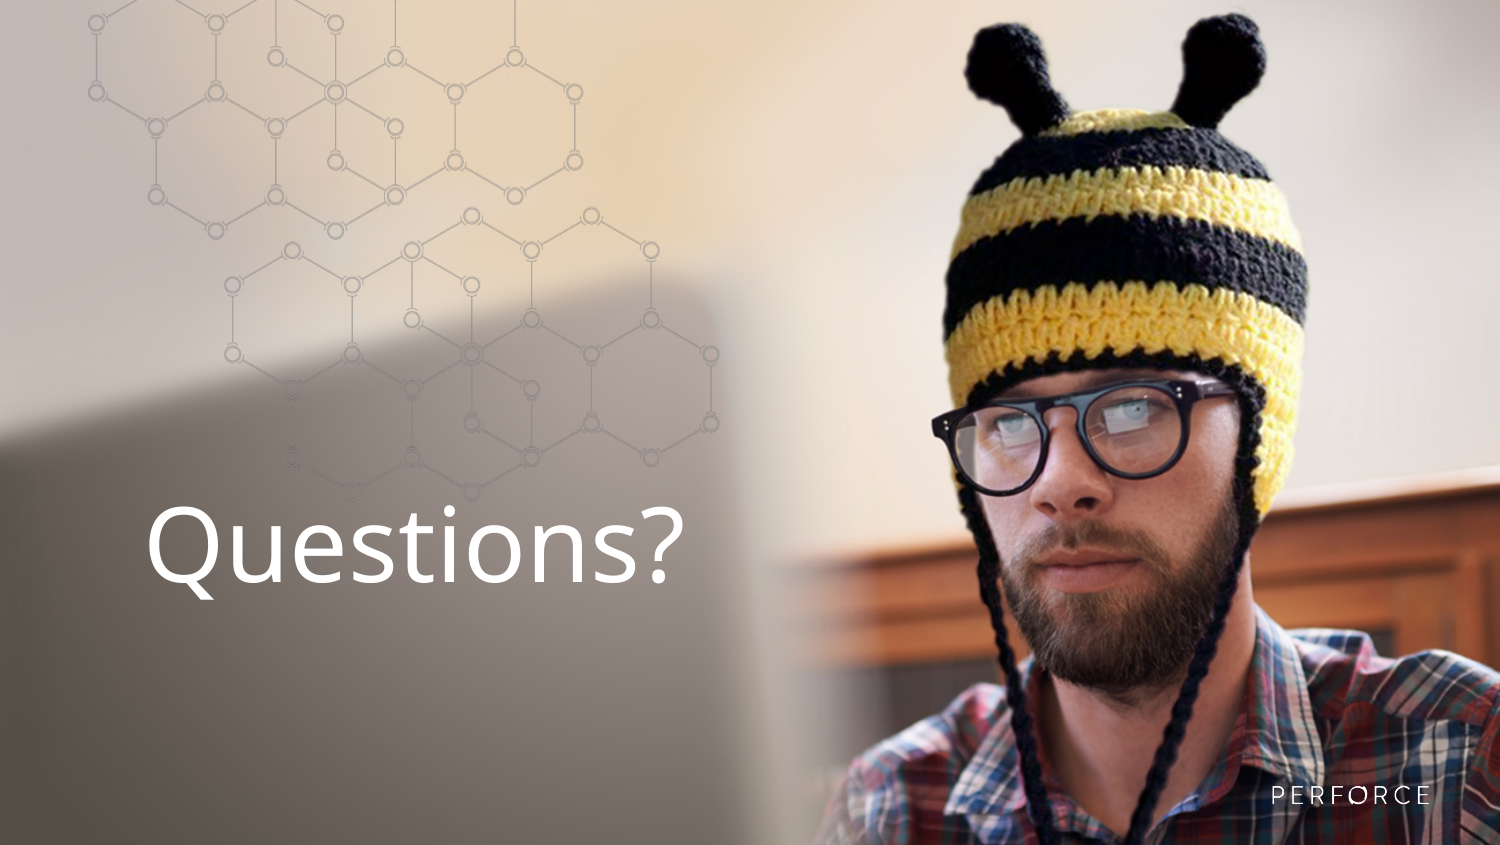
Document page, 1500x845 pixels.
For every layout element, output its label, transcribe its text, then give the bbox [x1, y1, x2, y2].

title Questions? [128, 276, 983, 612]
picture [0, 0, 1500, 845]
